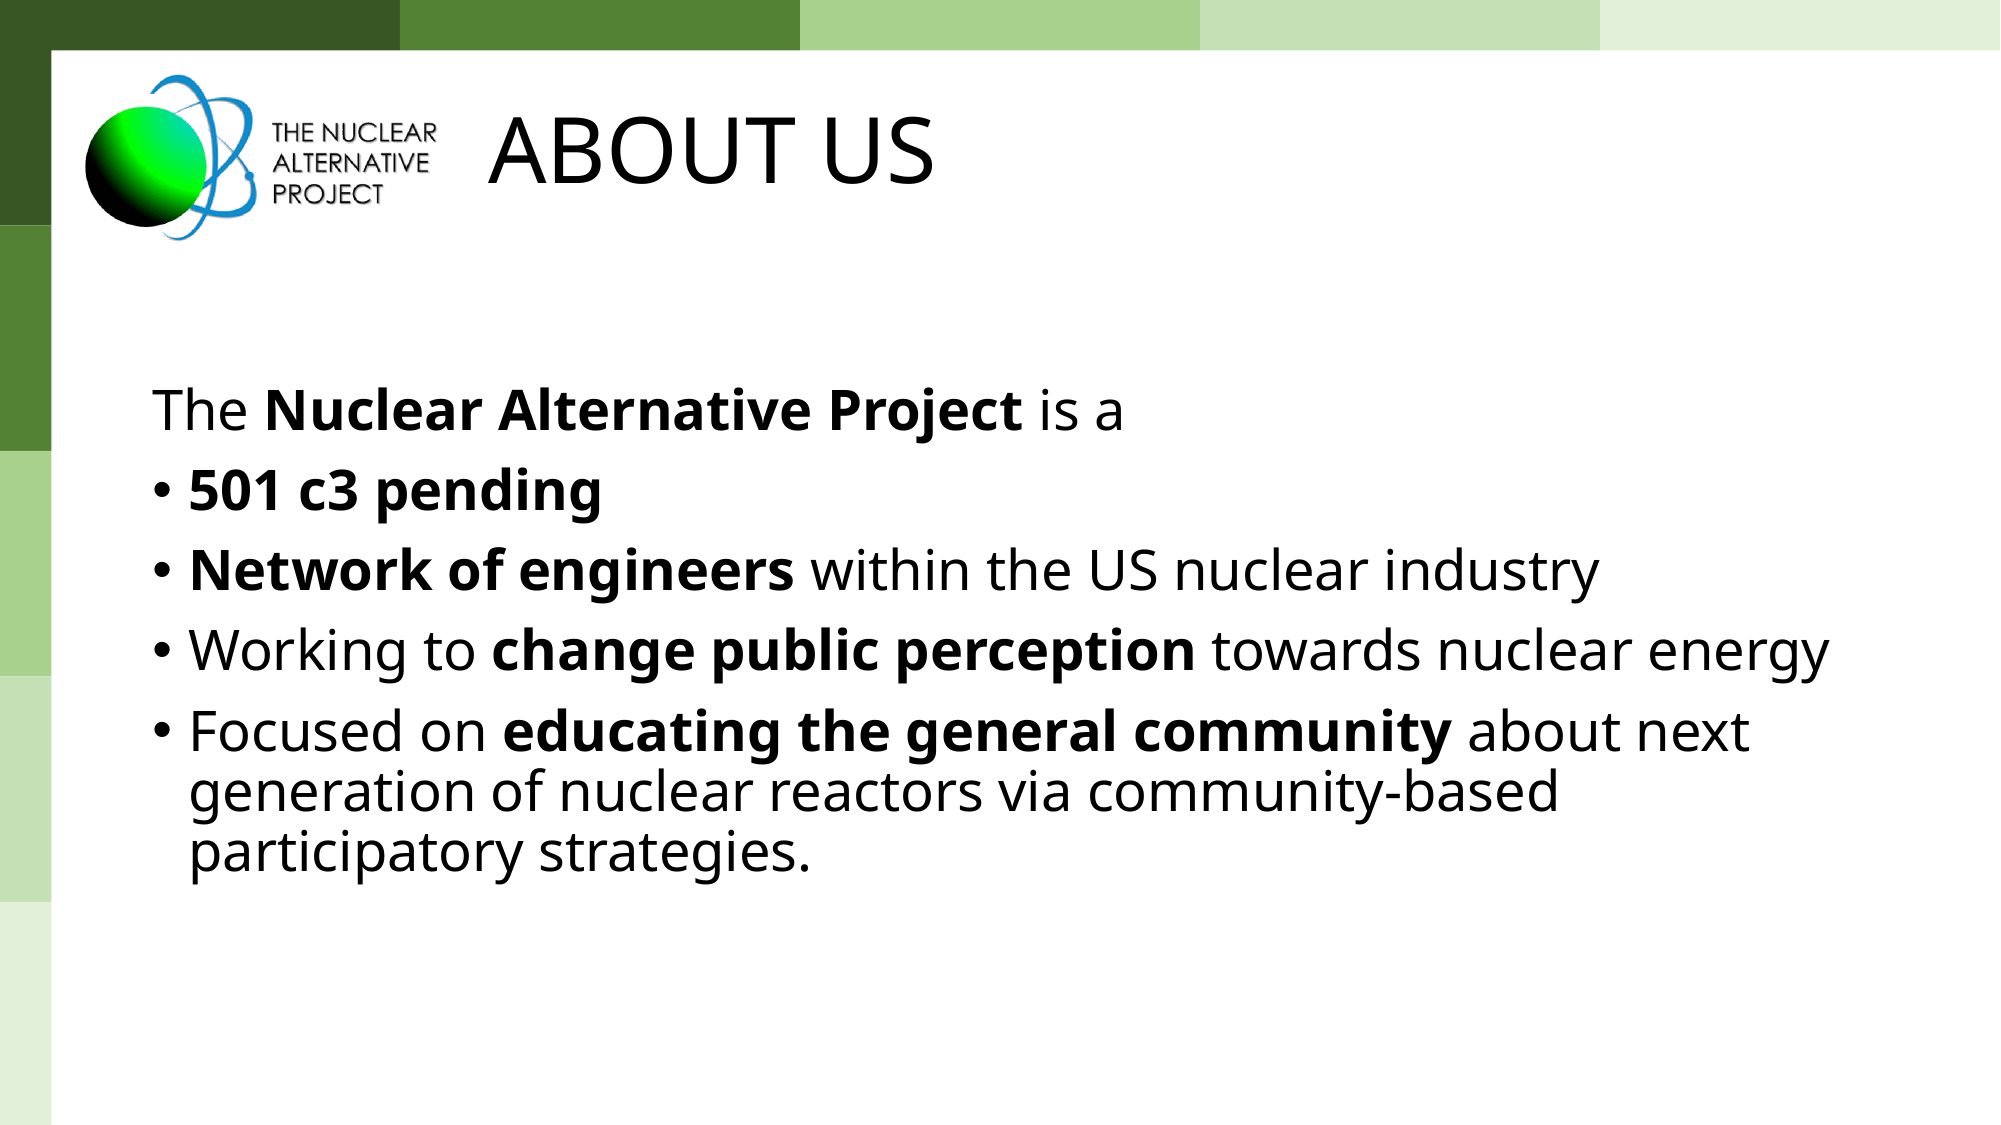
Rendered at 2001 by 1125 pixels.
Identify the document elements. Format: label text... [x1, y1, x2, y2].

title ABOUT US [473, 78, 1910, 231]
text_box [0, 538, 590, 590]
list The Nuclear Alternative Project is a 501 c3 pending Network of engineers within the US nuclear industry Working to change public perception towards nuclear energy Focused on educating the general community about next generation of nuclear reactors via community-based participatory strategies. [137, 374, 1863, 937]
picture [67, 54, 457, 254]
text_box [0, 0, 2000, 51]
